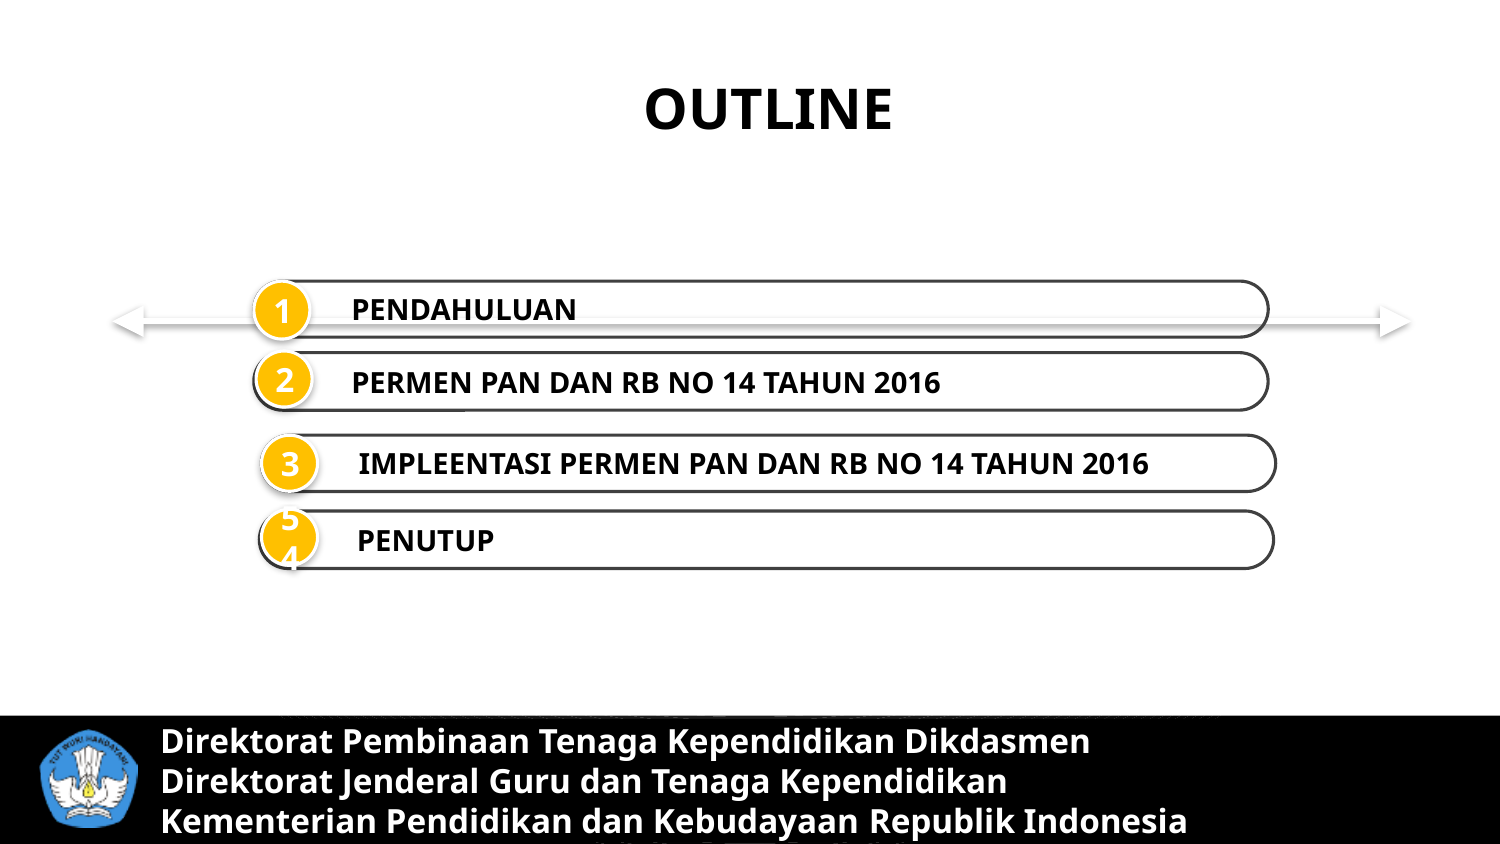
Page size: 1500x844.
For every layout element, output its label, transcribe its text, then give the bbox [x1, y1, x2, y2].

text_box 54 [261, 509, 318, 566]
text_box 2 [256, 350, 313, 408]
text_box IMPLEENTASI PERMEN PAN DAN RB NO 14 TAHUN 2016 [290, 433, 1278, 494]
text_box Direktorat Pembinaan Tenaga Kependidikan Dikdasmen Direktorat Jenderal Guru dan Tenaga Kependidikan Kementerian Pendidikan dan Kebudayaan Republik Indonesia [145, 718, 1499, 843]
text_box OUTLINE [159, 67, 1379, 147]
text_box 3 [261, 435, 318, 492]
text_box PENDAHULUAN [282, 279, 1271, 340]
picture [39, 729, 138, 828]
text_box 1 [253, 281, 310, 340]
text_box PERMEN PAN DAN RB NO 14 TAHUN 2016 [292, 350, 1271, 413]
text_box PENUTUP [299, 508, 1276, 571]
